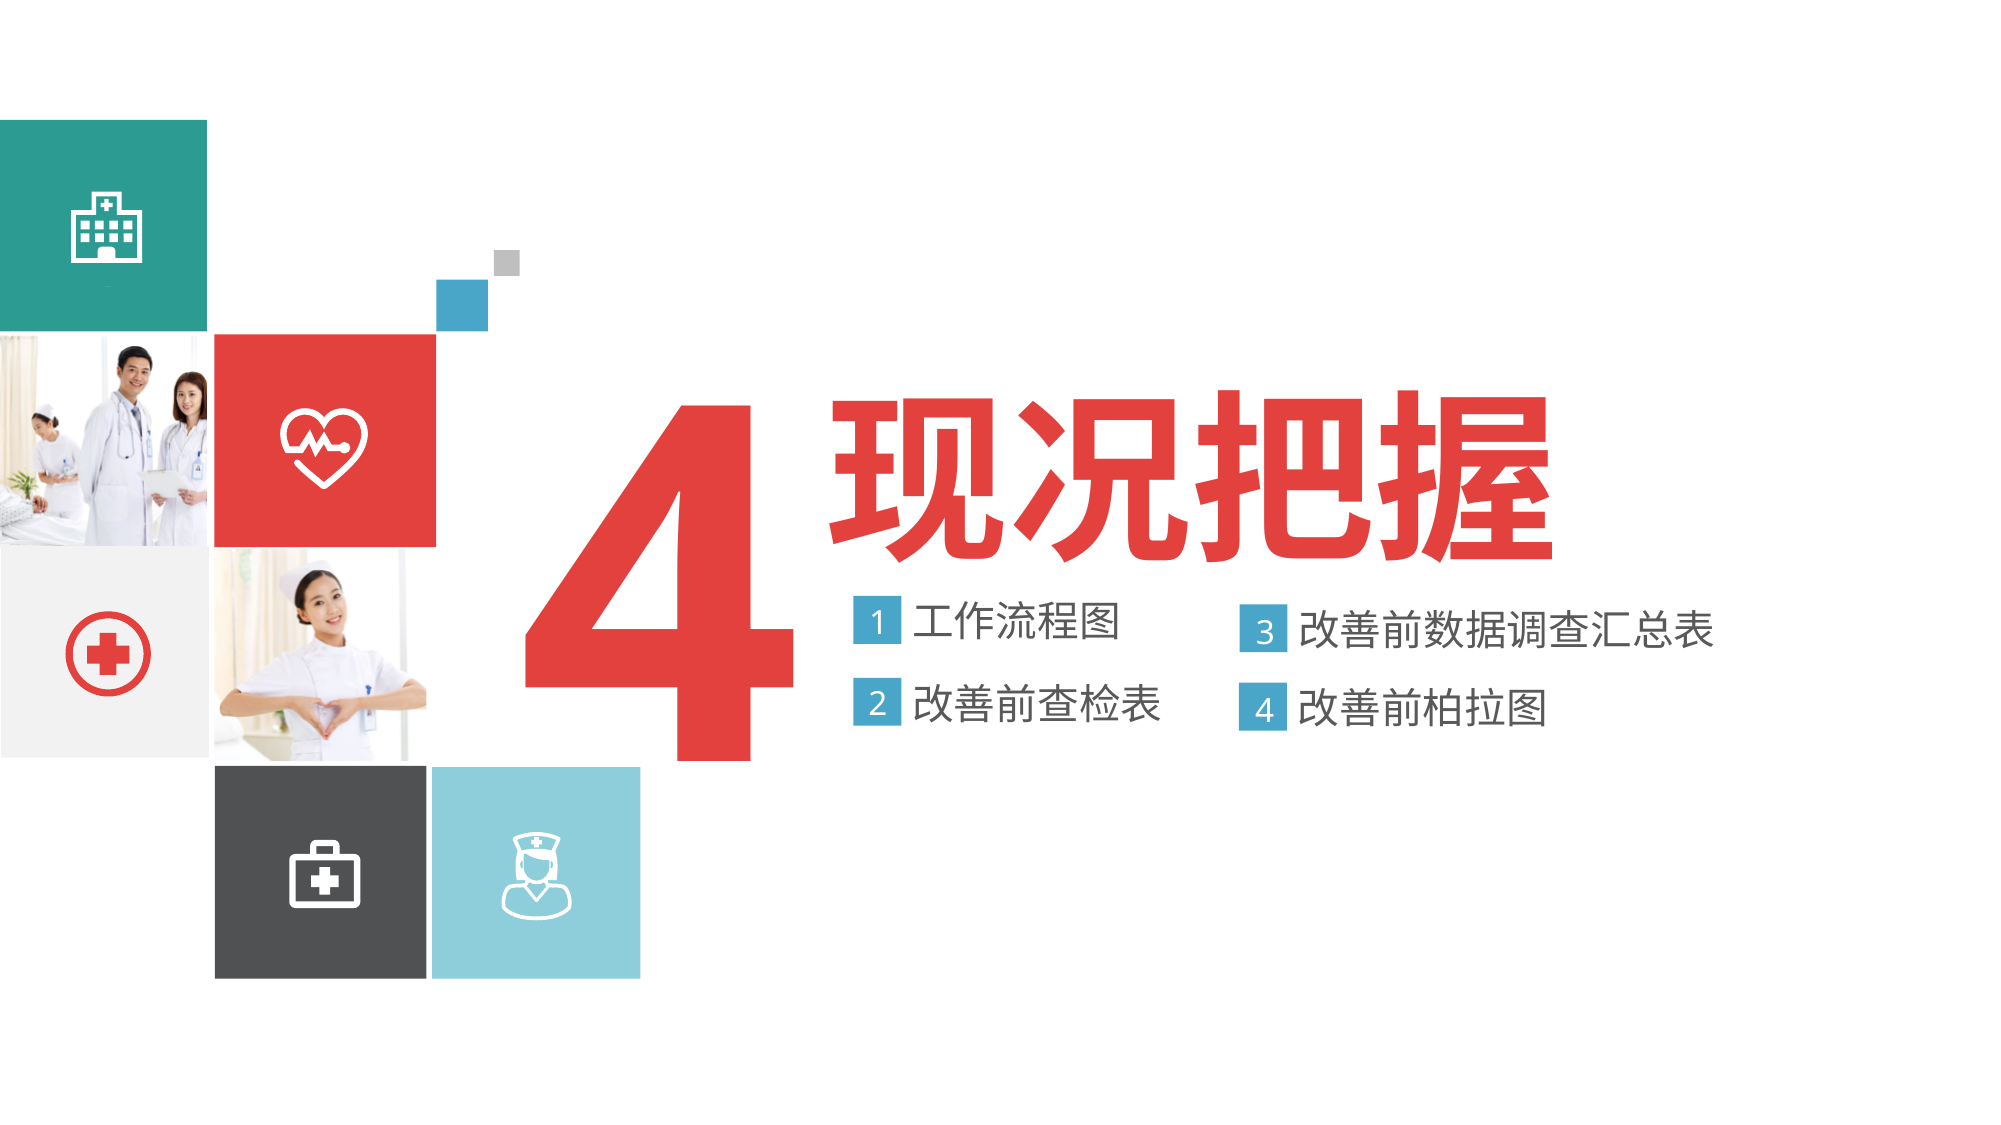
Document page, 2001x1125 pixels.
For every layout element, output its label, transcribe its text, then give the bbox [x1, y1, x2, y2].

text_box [1238, 674, 1623, 741]
text_box 4 [517, 263, 652, 862]
text_box [493, 250, 520, 276]
text_box [213, 548, 427, 762]
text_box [0, 545, 210, 758]
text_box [214, 765, 427, 979]
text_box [1239, 596, 1738, 663]
text_box [0, 335, 208, 545]
text_box 现况把握 [825, 362, 1921, 583]
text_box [0, 119, 207, 332]
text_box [853, 587, 1426, 654]
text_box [853, 670, 1206, 737]
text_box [214, 334, 437, 548]
text_box [436, 279, 488, 332]
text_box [432, 767, 641, 979]
